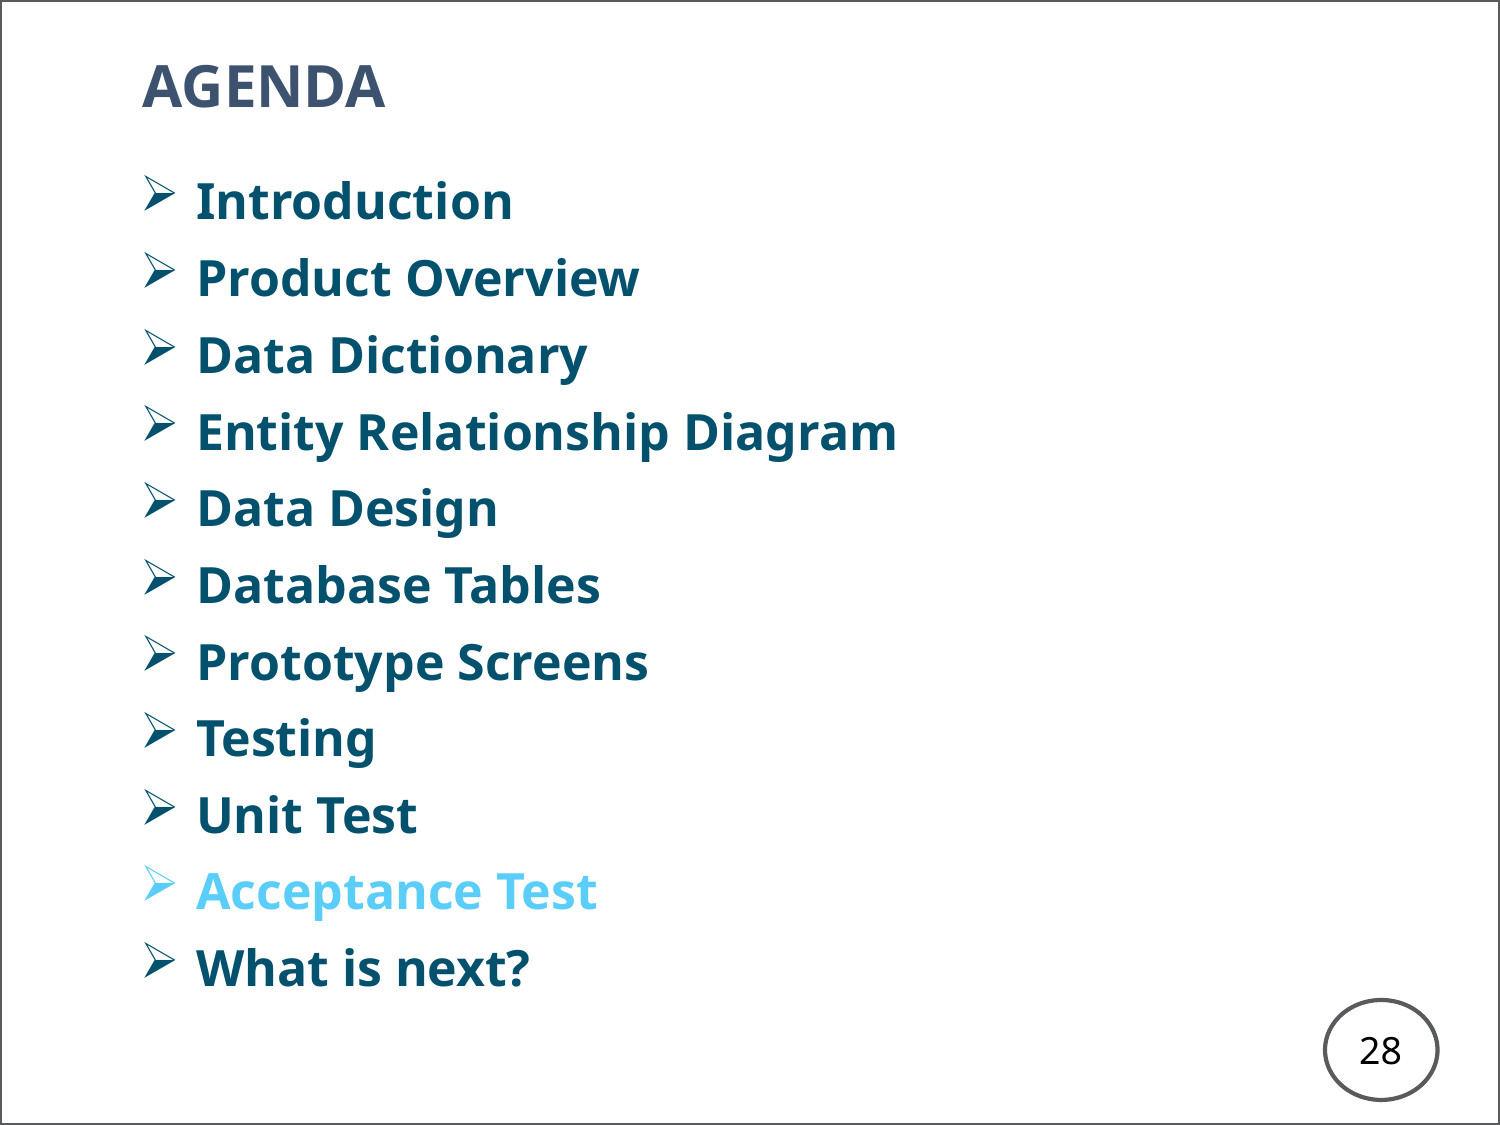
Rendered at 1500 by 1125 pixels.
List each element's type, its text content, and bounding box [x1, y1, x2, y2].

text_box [1324, 999, 1438, 1101]
text_box Introduction Product Overview Data Dictionary Entity Relationship Diagram Data Design Database Tables Prototype Screens Testing Unit Test Acceptance Test What is next? [124, 162, 1359, 1100]
text_box AGENDA [128, 41, 1229, 127]
text_box [0, 0, 1500, 1125]
